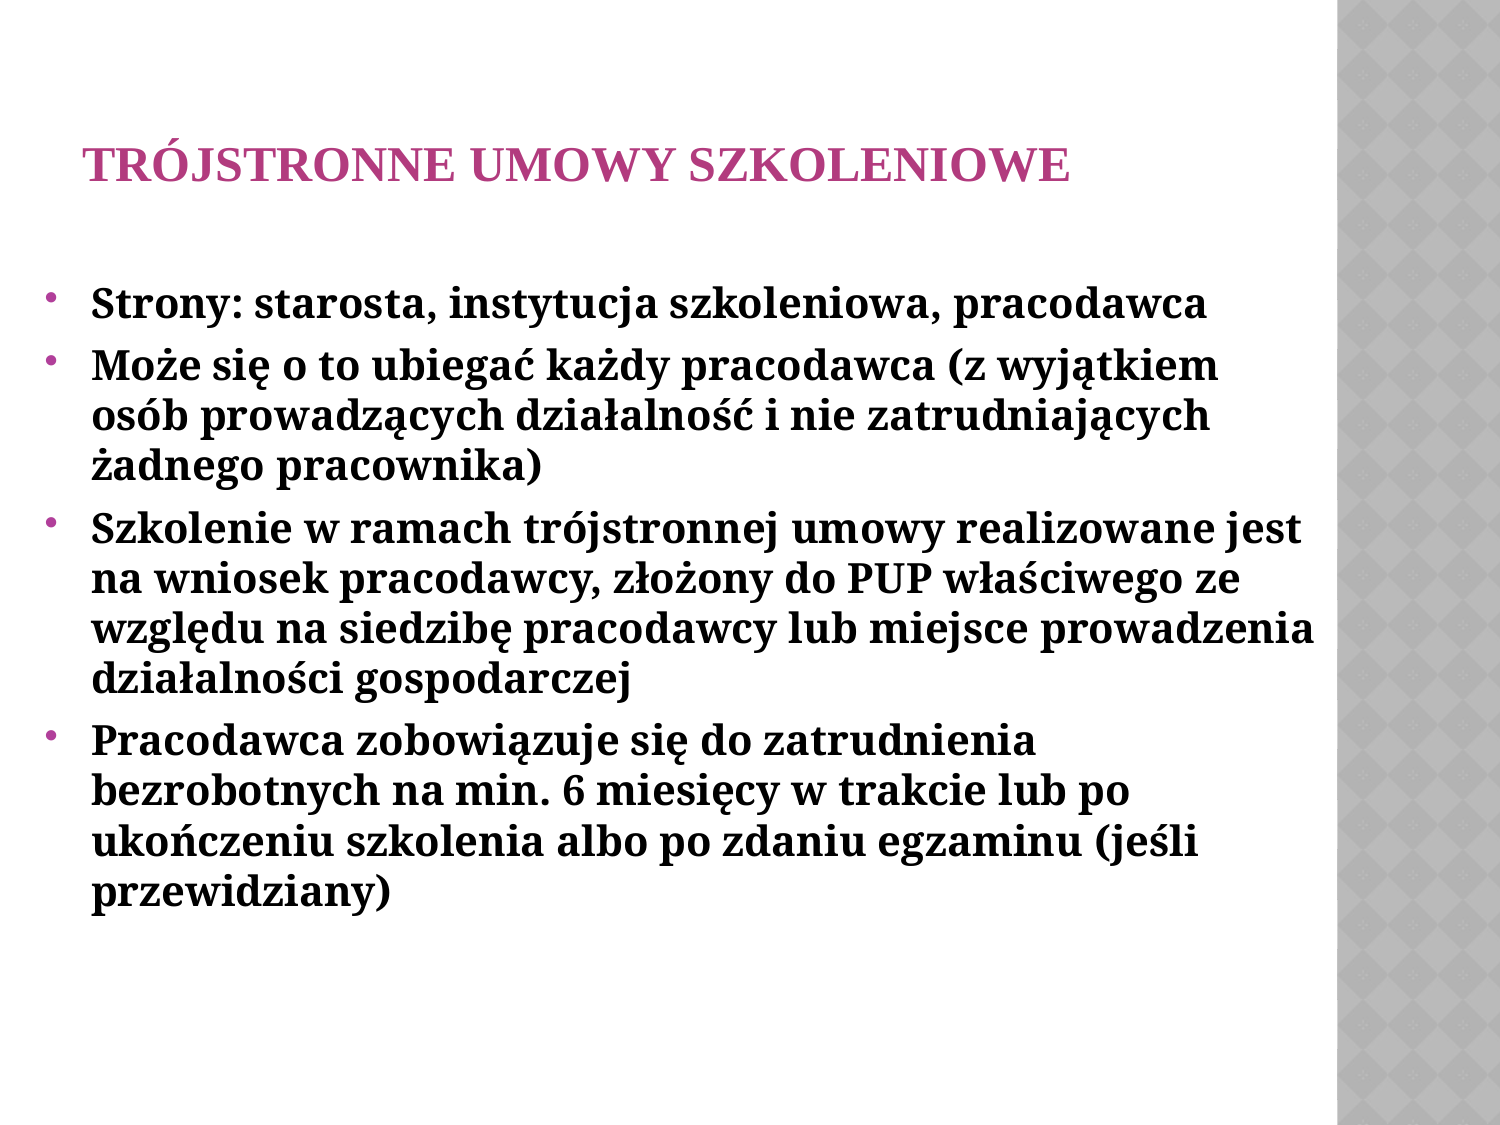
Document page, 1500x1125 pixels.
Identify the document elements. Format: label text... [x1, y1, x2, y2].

title TRÓJSTRONNE UMOWY SZKOLENIOWE [75, 70, 1263, 192]
list Strony: starosta, instytucja szkoleniowa, pracodawca Może się o to ubiegać każdy pracodawca (z wyjątkiem osób prowadzących działalność i nie zatrudniających żadnego pracownika) Szkolenie w ramach trójstronnej umowy realizowane jest na wniosek pracodawcy, złożony do PUP właściwego ze względu na siedzibę pracodawcy lub miejsce prowadzenia działalności gospodarczej Pracodawca zobowiązuje się do zatrudnienia bezrobotnych na min. 6 miesięcy w trakcie lub po ukończeniu szkolenia albo po zdaniu egzaminu (jeśli przewidziany) [30, 268, 1338, 479]
